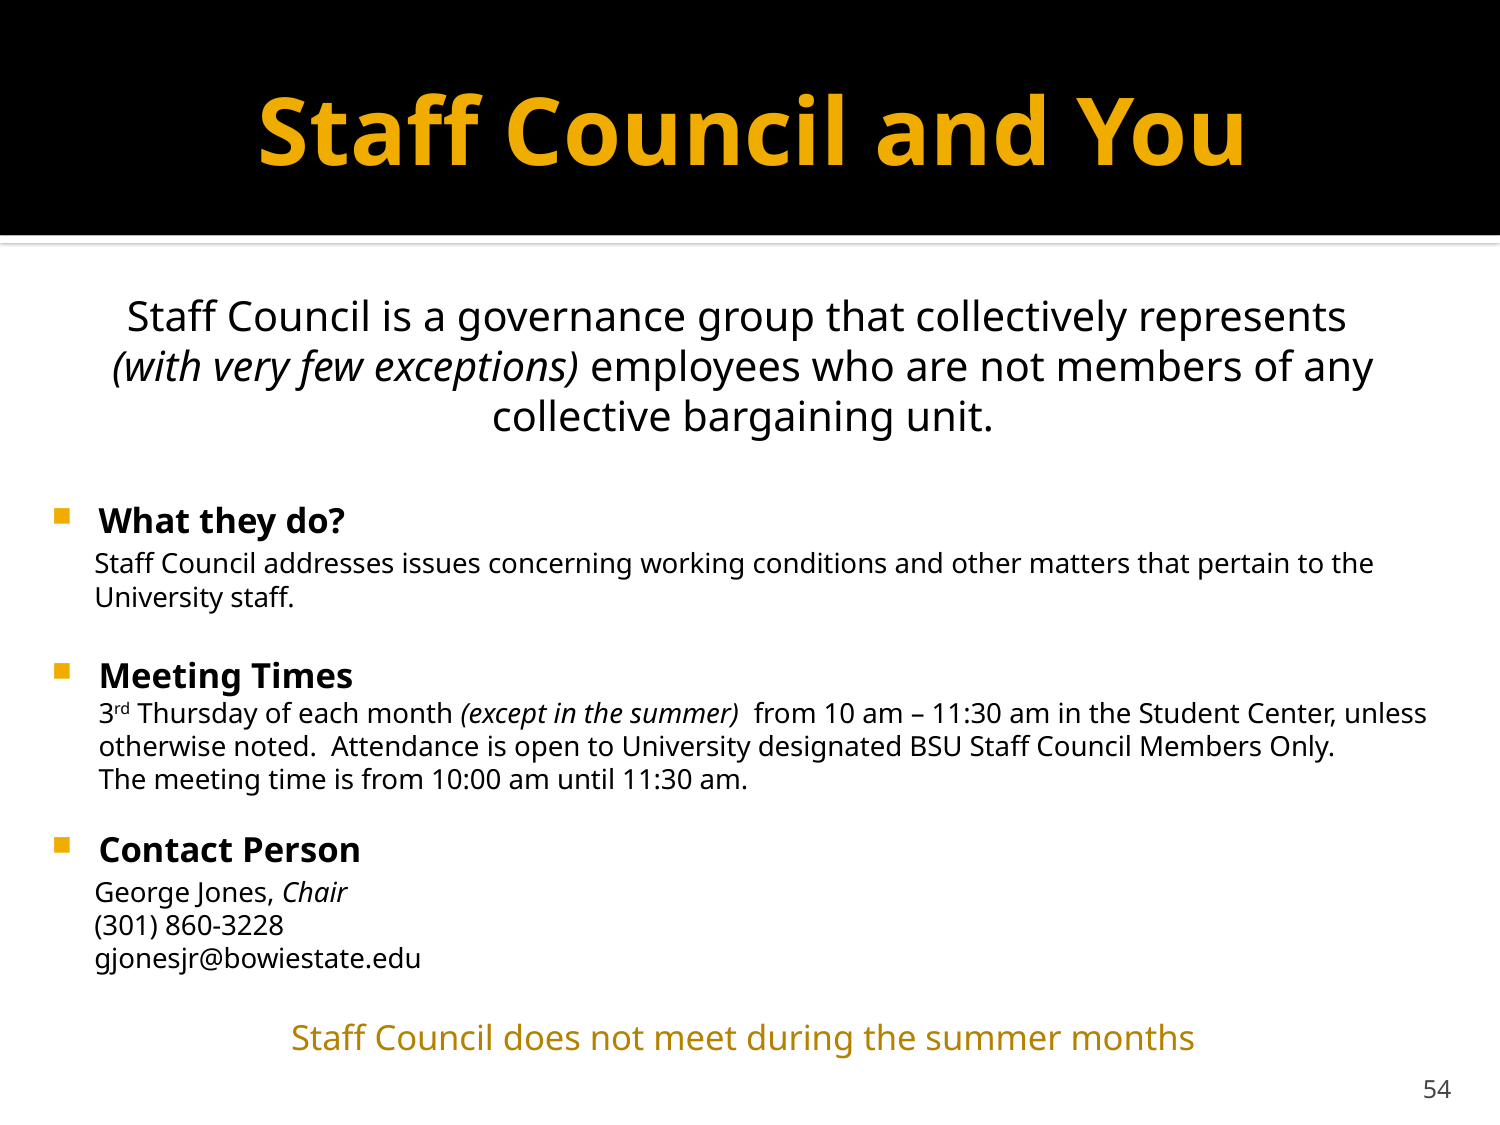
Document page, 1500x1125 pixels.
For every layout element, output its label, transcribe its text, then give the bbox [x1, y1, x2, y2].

text_box Staff Council is a governance group that collectively represents (with very few exceptions) employees who are not members of any collective bargaining unit. What they do? Staff Council addresses issues concerning working conditions and other matters that pertain to the University staff. Meeting Times 3rd Thursday of each month (except in the summer) from 10 am – 11:30 am in the Student Center, unless otherwise noted. Attendance is open to University designated BSU Staff Council Members Only. The meeting time is from 10:00 am until 11:30 am. Contact Person George Jones, Chair (301) 860-3228 gjonesjr@bowiestate.edu Staff Council does not meet during the summer months [24, 274, 1450, 1100]
slide_number 54 [1345, 1062, 1467, 1108]
title Staff Council and You [75, 24, 1425, 231]
